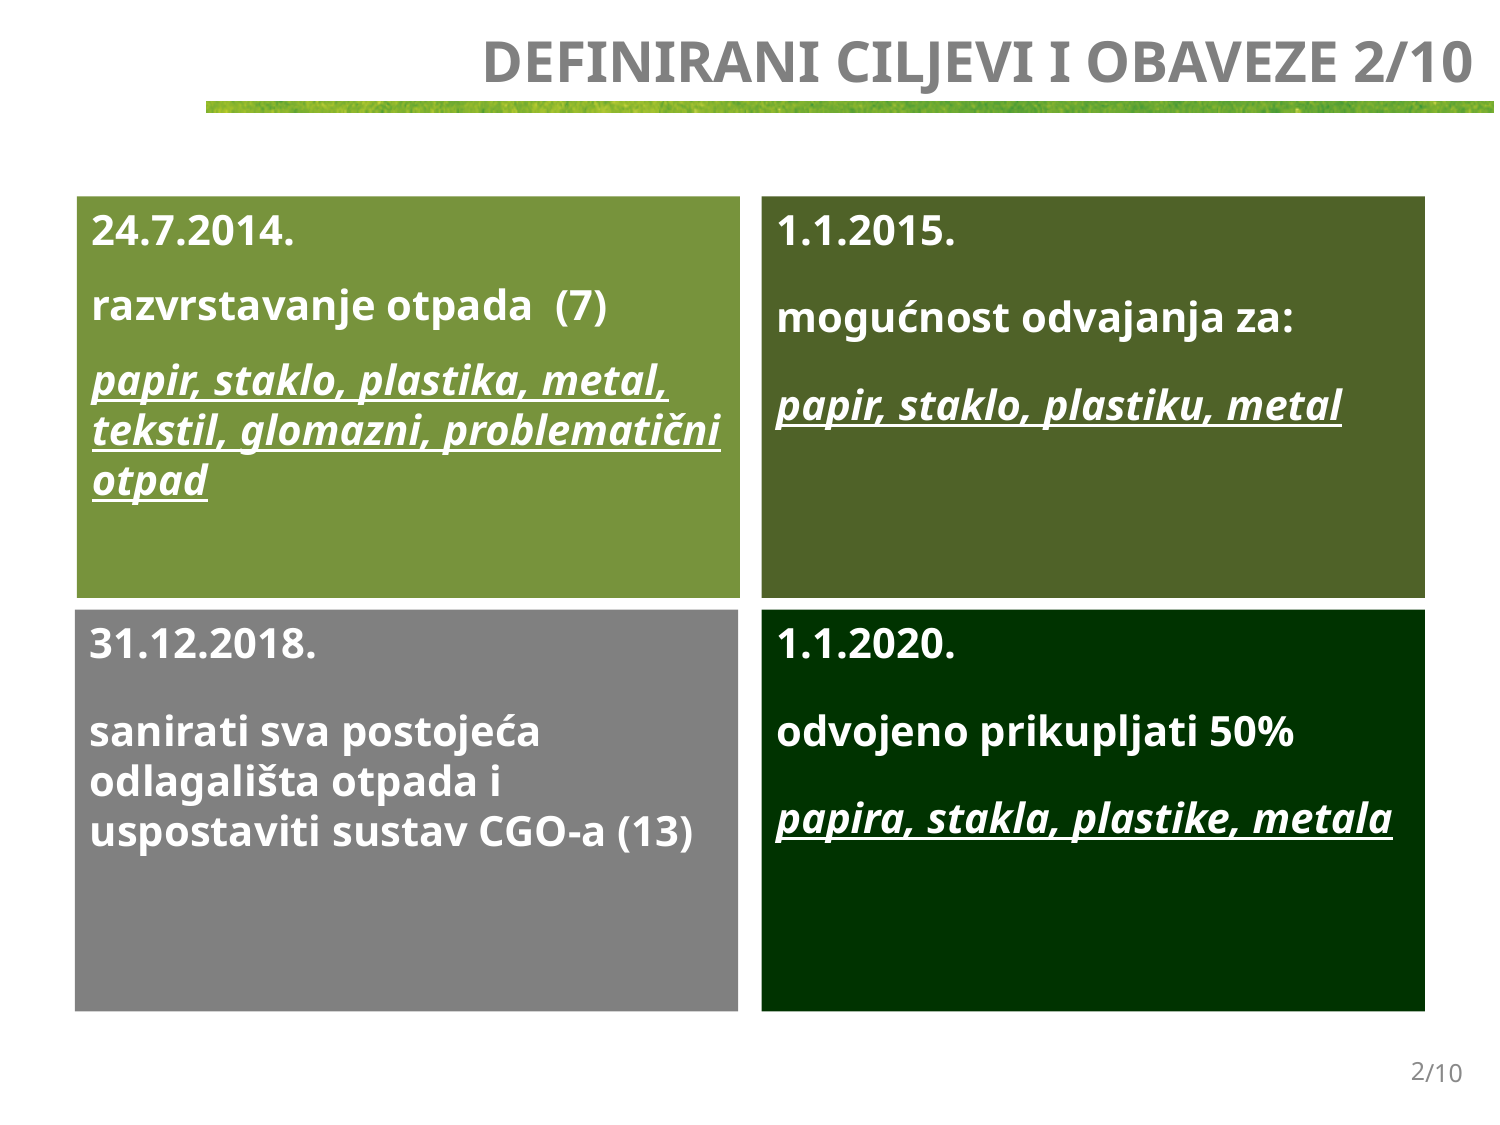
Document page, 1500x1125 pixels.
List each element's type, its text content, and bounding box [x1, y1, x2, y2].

text_box 1.1.2015. mogućnost odvajanja za: papir, staklo, plastiku, metal [761, 196, 1425, 598]
list 24.7.2014. razvrstavanje otpada (7) papir, staklo, plastika, metal, tekstil, glomazni, problematični otpad [76, 196, 741, 599]
slide_number 2 [1074, 1042, 1426, 1103]
text_box 1.1.2020. odvojeno prikupljati 50% papira, stakla, plastike, metala [761, 609, 1425, 1012]
text_box DEFINIRANI CILJEVI I OBAVEZE 2/10 [324, 18, 1489, 100]
picture [206, 101, 1495, 114]
text_box 31.12.2018. sanirati sva postojeća odlagališta otpada i uspostaviti sustav CGO-a (13) [74, 609, 739, 1012]
footer /10 [1426, 1042, 1500, 1103]
